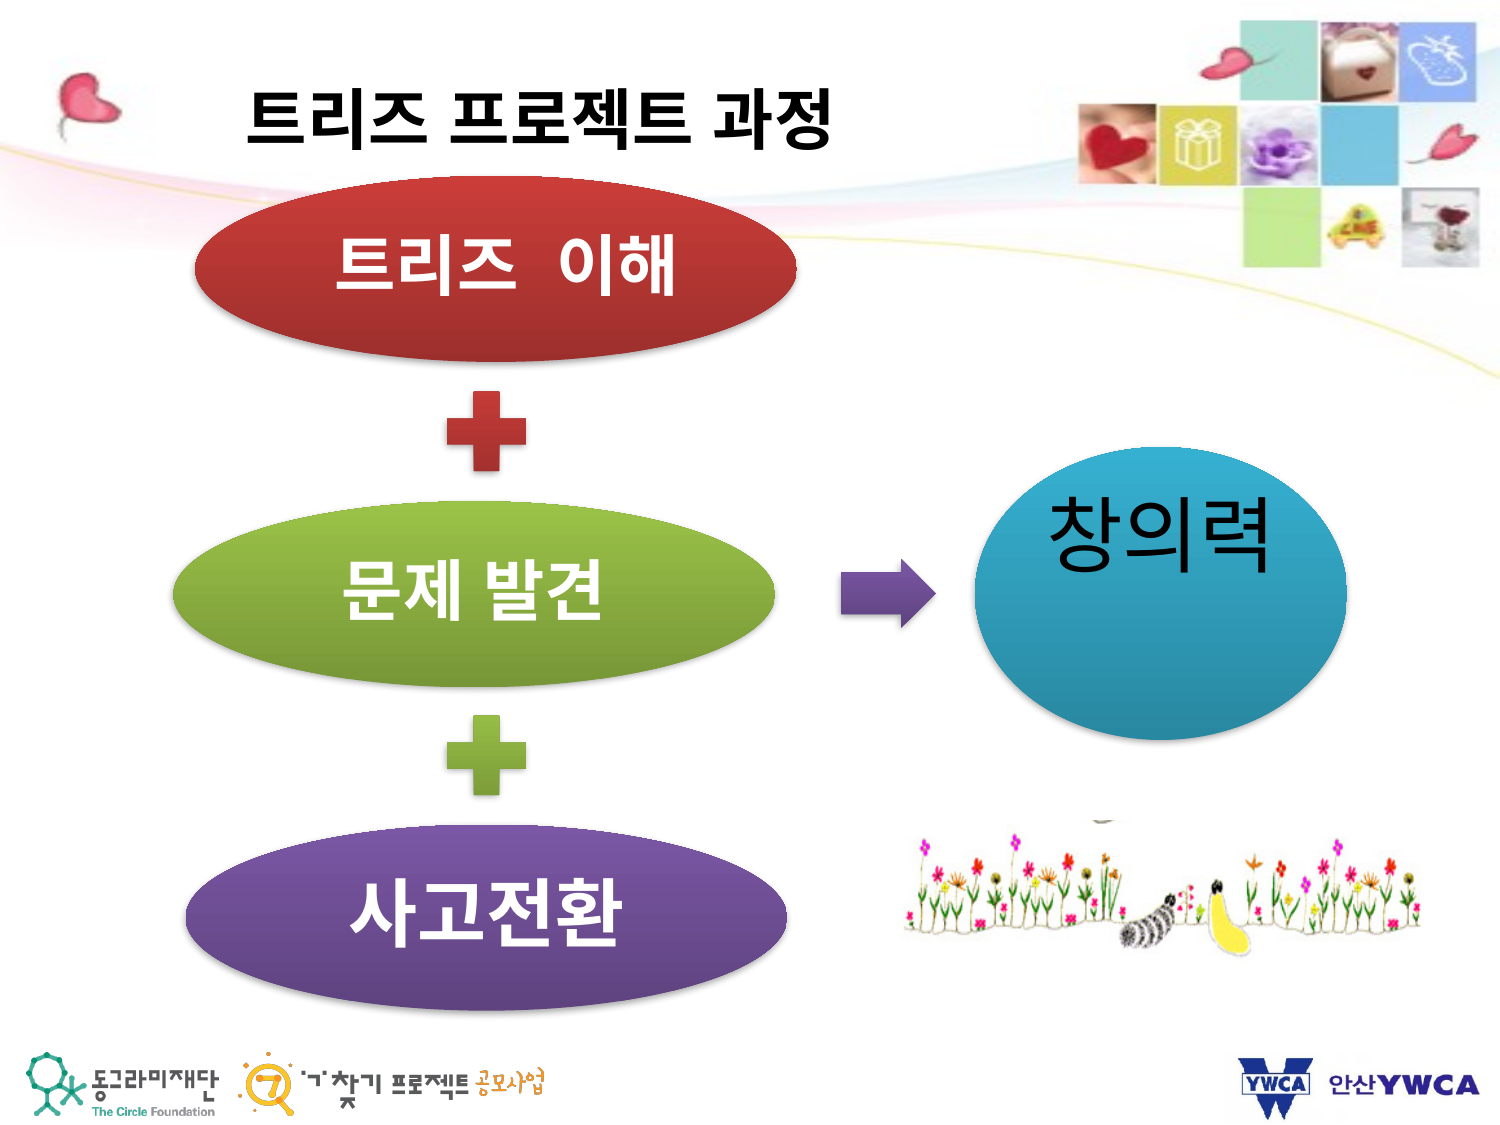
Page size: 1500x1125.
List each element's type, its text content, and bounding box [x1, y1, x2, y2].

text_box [89, 175, 1367, 1012]
text_box 트리즈 프로젝트 과정 [230, 70, 999, 165]
picture [0, 0, 1500, 1125]
